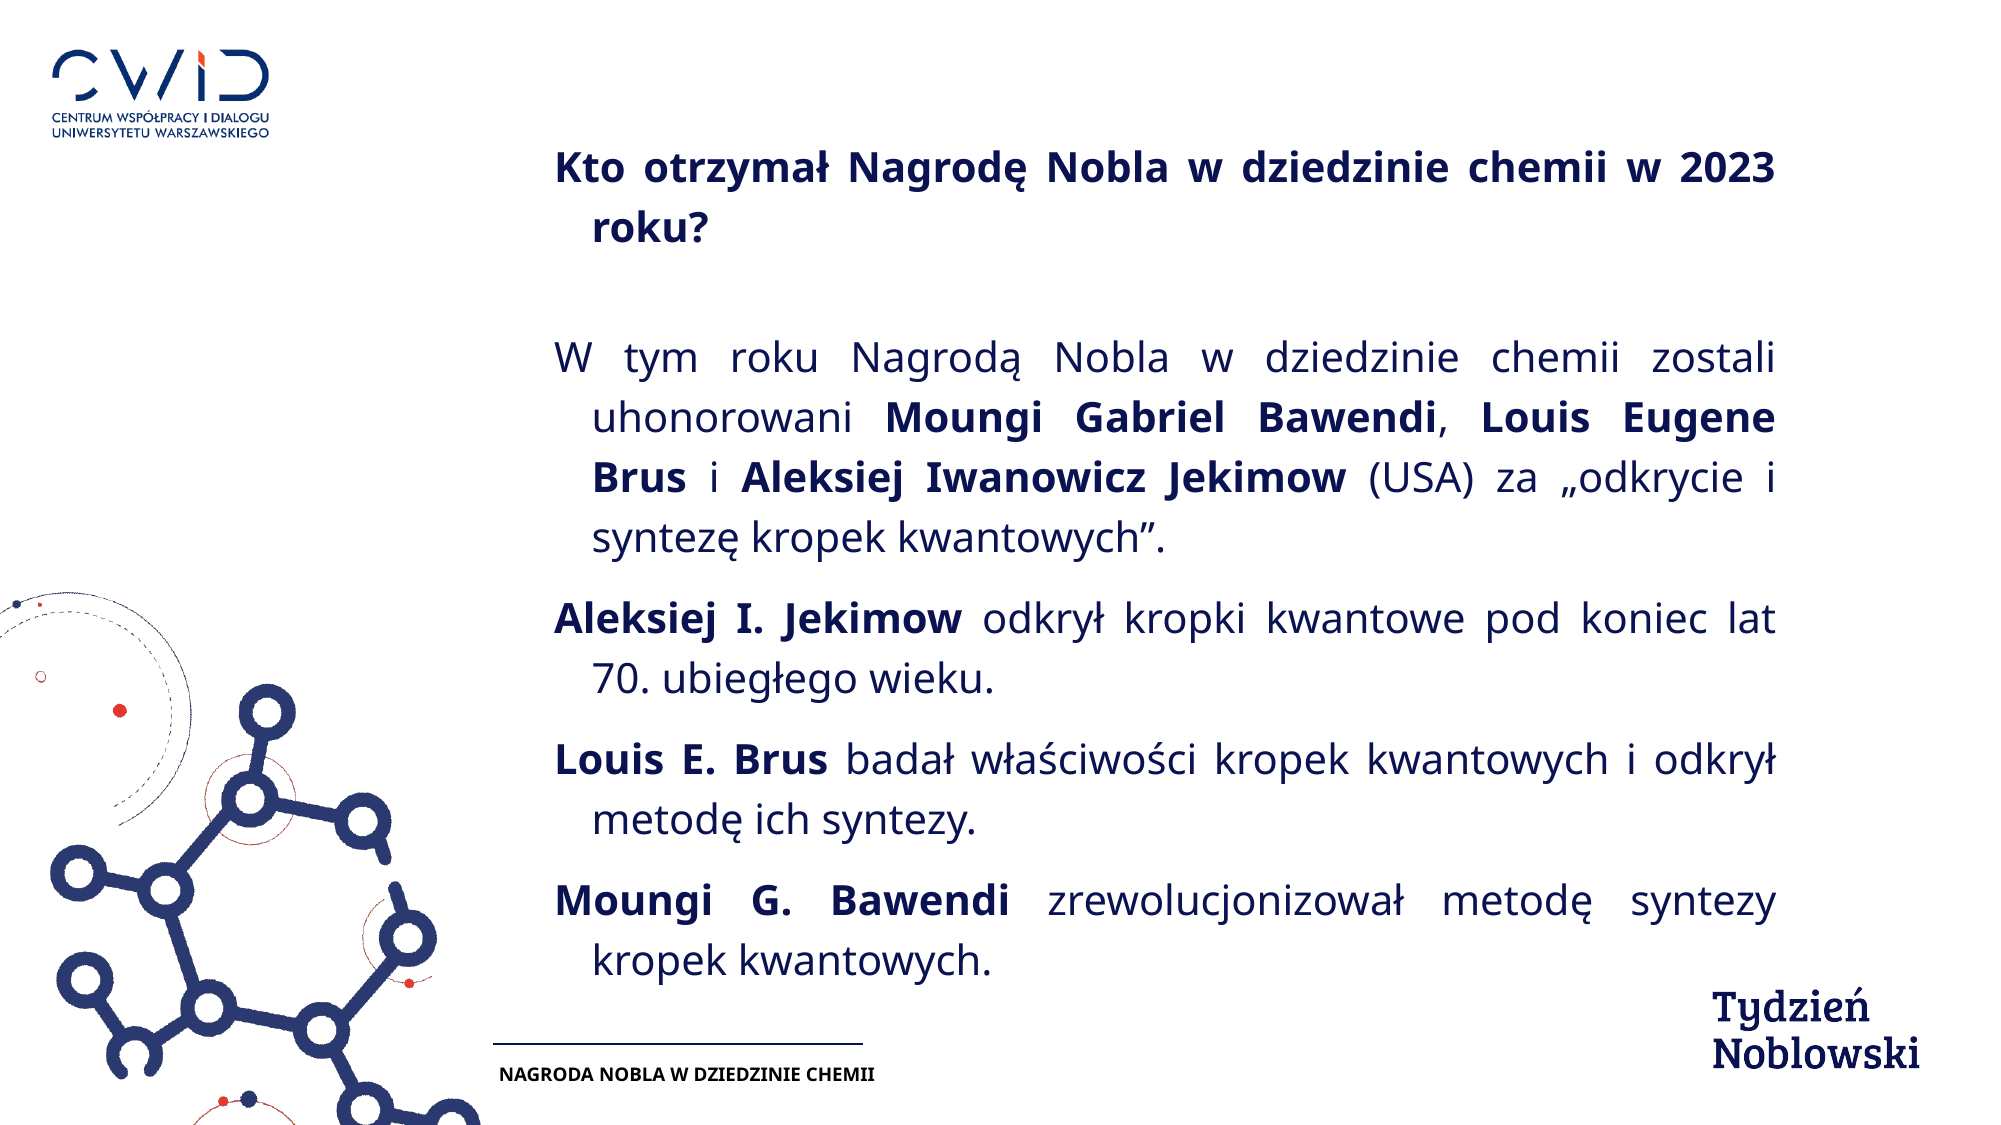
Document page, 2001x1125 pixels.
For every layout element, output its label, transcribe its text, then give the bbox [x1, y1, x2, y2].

picture [1658, 966, 1971, 1089]
picture [0, 0, 526, 352]
list Kto otrzymał Nagrodę Nobla w dziedzinie chemii w 2023 roku? W tym roku Nagrodą Nobla w dziedzinie chemii zostali uhonorowani Moungi Gabriel Bawendi, Louis Eugene Brus i Aleksiej Iwanowicz Jekimow (USA) za „odkrycie i syntezę kropek kwantowych”. Aleksiej I. Jekimow odkrył kropki kwantowe pod koniec lat 70. ubiegłego wieku. Louis E. Brus badał właściwości kropek kwantowych i odkrył metodę ich syntezy. Moungi G. Bawendi zrewolucjonizował metodę syntezy kropek kwantowych. [501, 122, 1792, 897]
picture [0, 568, 548, 1125]
